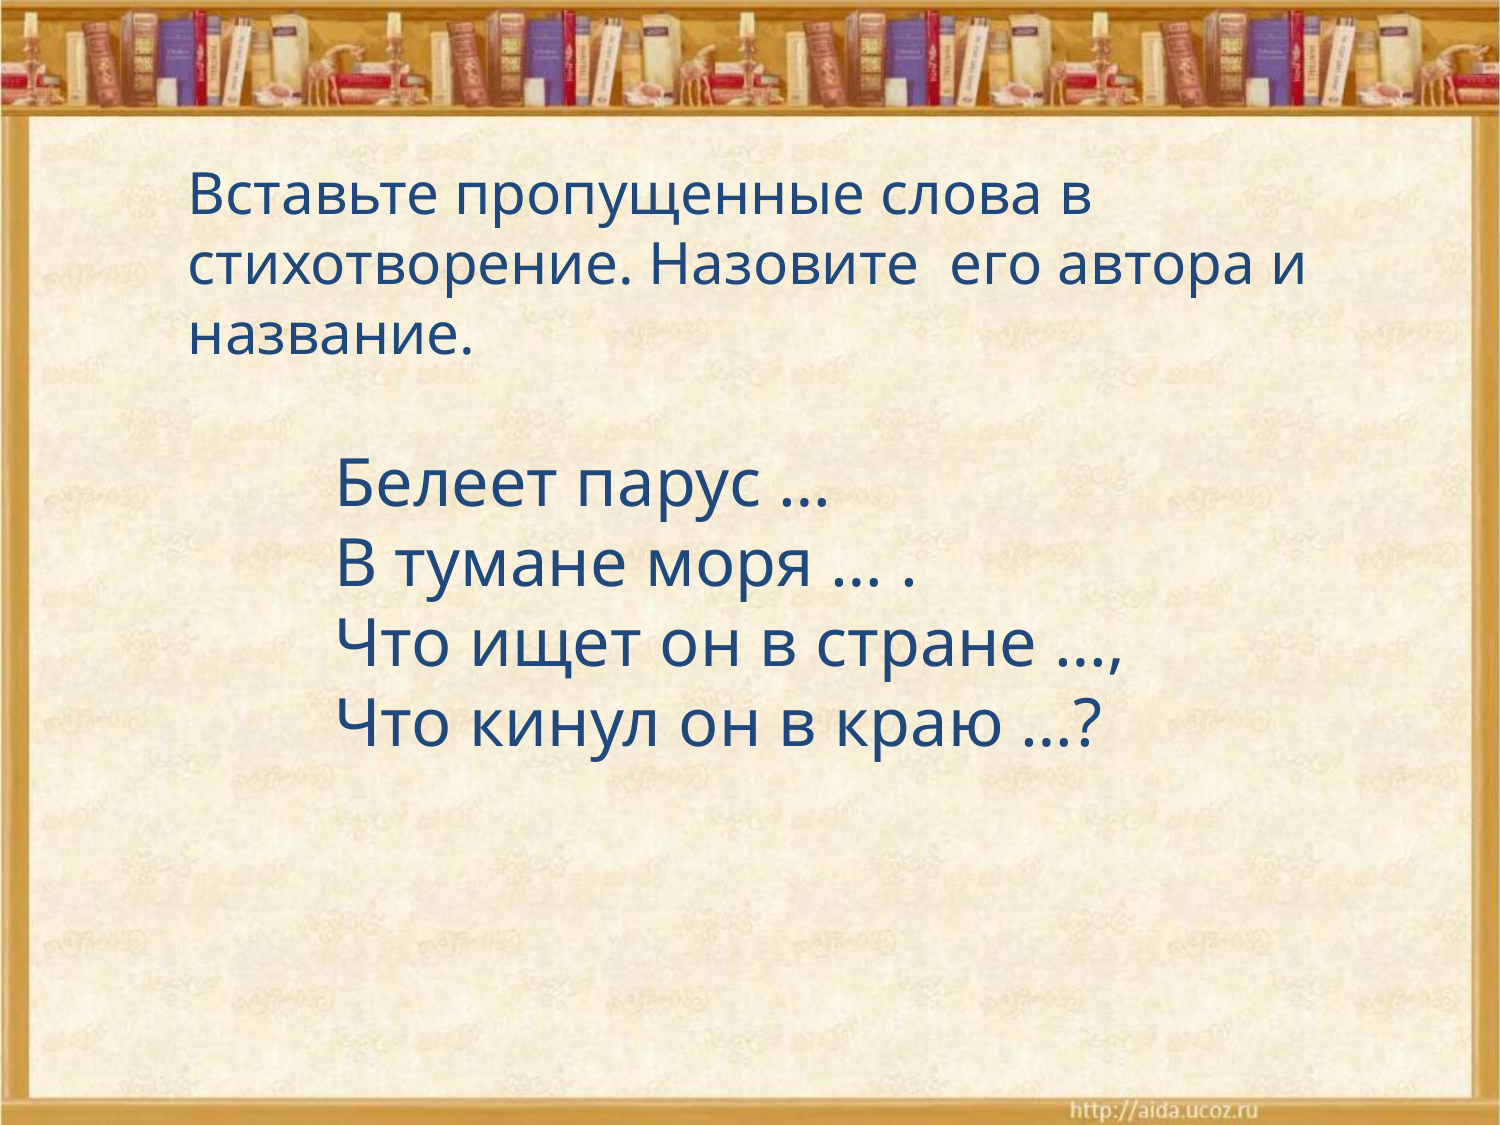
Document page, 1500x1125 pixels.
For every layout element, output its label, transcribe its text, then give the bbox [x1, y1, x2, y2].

text_box Белеет парус … В тумане моря … . Что ищет он в стране …, Что кинул он в краю …? [319, 432, 1142, 768]
picture [0, 0, 1500, 1125]
text_box Вставьте пропущенные слова в стихотворение. Назовите его автора и название. [173, 149, 1339, 374]
